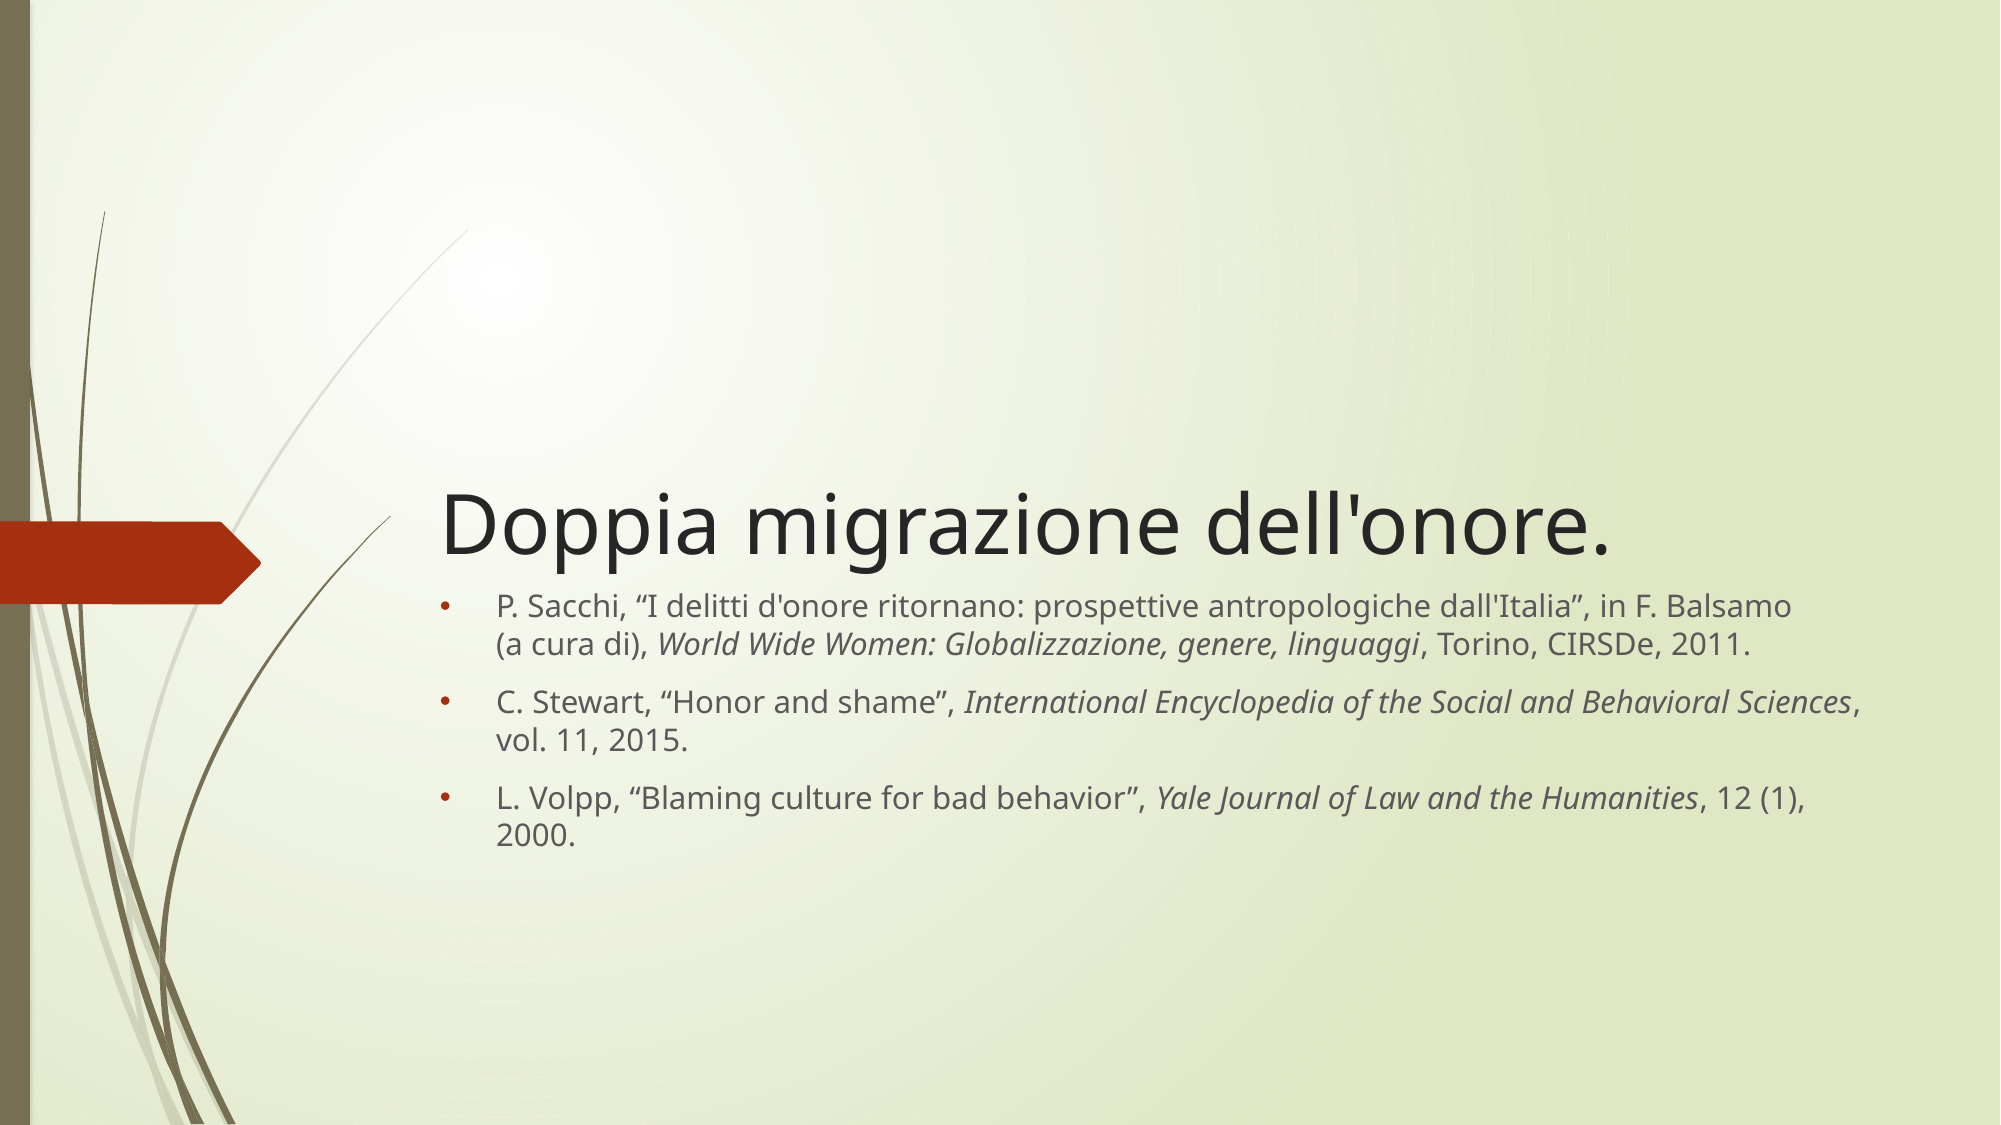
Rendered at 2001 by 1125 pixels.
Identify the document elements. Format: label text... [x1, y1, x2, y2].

title Doppia migrazione dell'onore. [424, 337, 1888, 579]
list P. Sacchi, “I delitti d'onore ritornano: prospettive antropologiche dall'Italia”, in F. Balsamo (a cura di), World Wide Women: Globalizzazione, genere, linguaggi, Torino, CIRSDe, 2011. C. Stewart, “Honor and shame”, International Encyclopedia of the Social and Behavioral Sciences, vol. 11, 2015. L. Volpp, “Blaming culture for bad behavior”, Yale Journal of Law and the Humanities, 12 (1), 2000. [424, 579, 1896, 877]
